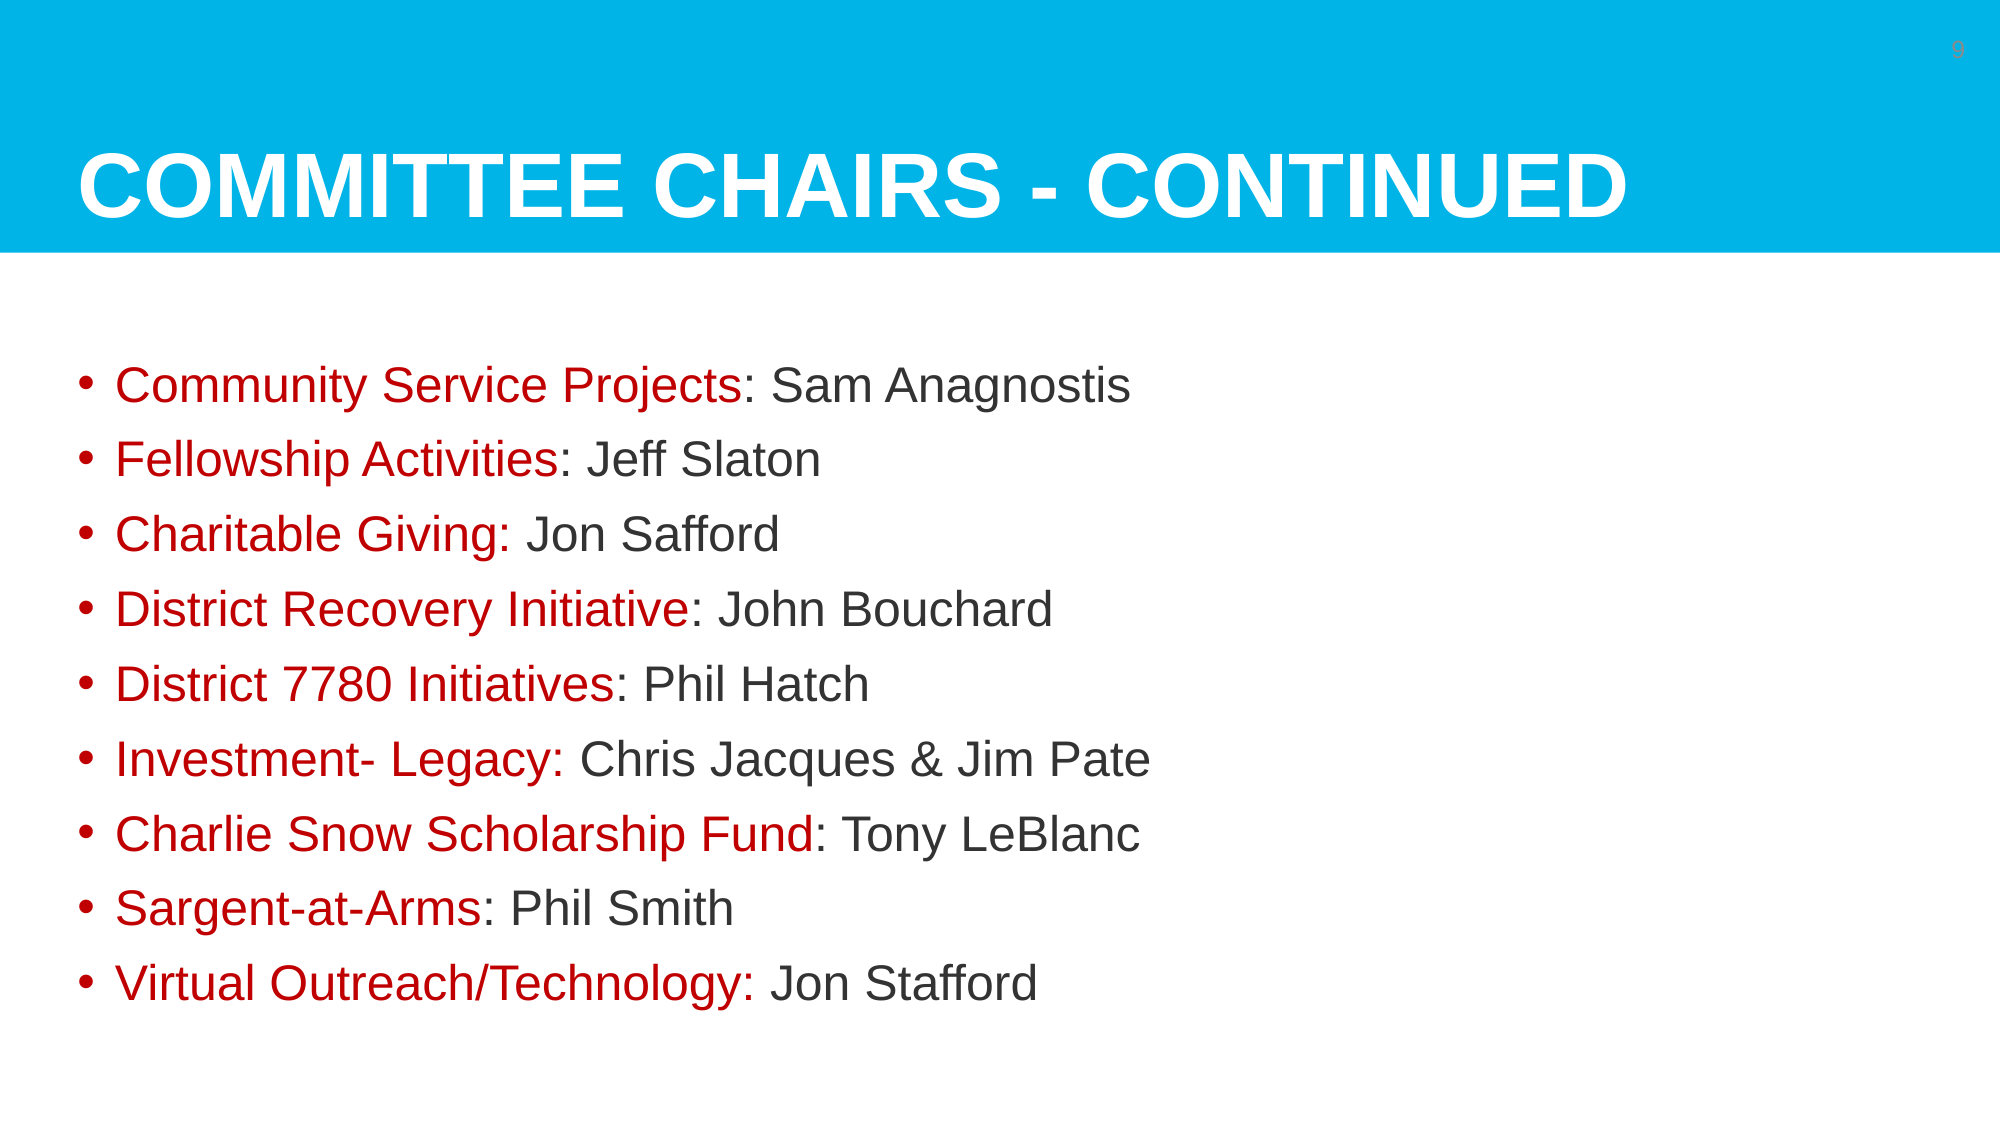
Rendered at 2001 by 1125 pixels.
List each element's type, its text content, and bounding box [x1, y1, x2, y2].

slide_number 9 [1911, 18, 1981, 79]
list Community Service Projects: Sam Anagnostis Fellowship Activities: Jeff Slaton Charitable Giving: Jon Safford District Recovery Initiative: John Bouchard District 7780 Initiatives: Phil Hatch Investment- Legacy: Chris Jacques & Jim Pate Charlie Snow Scholarship Fund: Tony LeBlanc Sargent-at-Arms: Phil Smith Virtual Outreach/Technology: Jon Stafford [62, 351, 1950, 1074]
title Committee Chairs - Continued [62, 0, 1950, 253]
